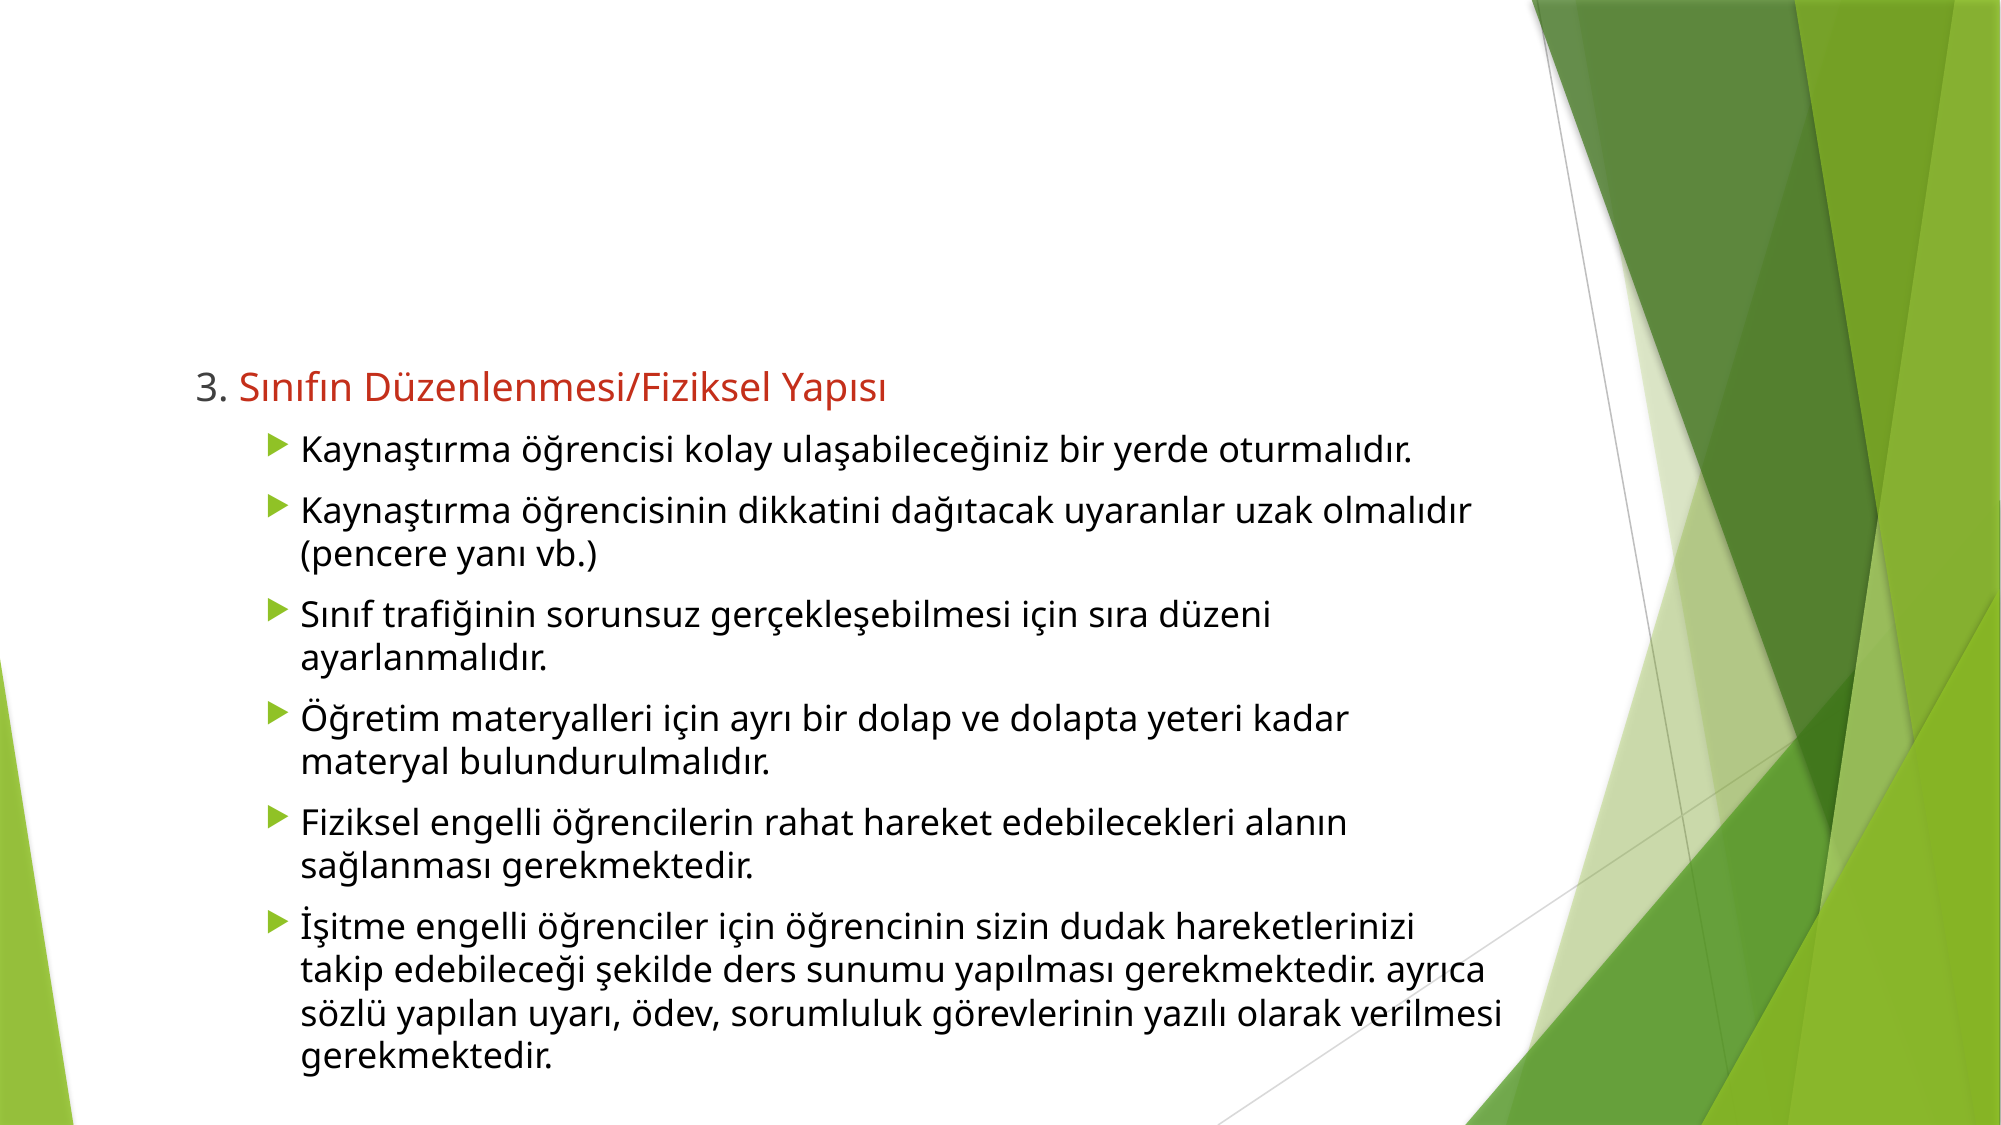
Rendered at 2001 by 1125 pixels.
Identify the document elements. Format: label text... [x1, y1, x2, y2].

list 3. Sınıfın Düzenlenmesi/Fiziksel Yapısı Kaynaştırma öğrencisi kolay ulaşabileceğiniz bir yerde oturmalıdır. Kaynaştırma öğrencisinin dikkatini dağıtacak uyaranlar uzak olmalıdır (pencere yanı vb.) Sınıf trafiğinin sorunsuz gerçekleşebilmesi için sıra düzeni ayarlanmalıdır. Öğretim materyalleri için ayrı bir dolap ve dolapta yeteri kadar materyal bulundurulmalıdır. Fiziksel engelli öğrencilerin rahat hareket edebilecekleri alanın sağlanması gerekmektedir. İşitme engelli öğrenciler için öğrencinin sizin dudak hareketlerinizi takip edebileceği şekilde ders sunumu yapılması gerekmektedir. ayrıca sözlü yapılan uyarı, ödev, sorumluluk görevlerinin yazılı olarak verilmesi gerekmektedir. [111, 354, 1522, 1087]
